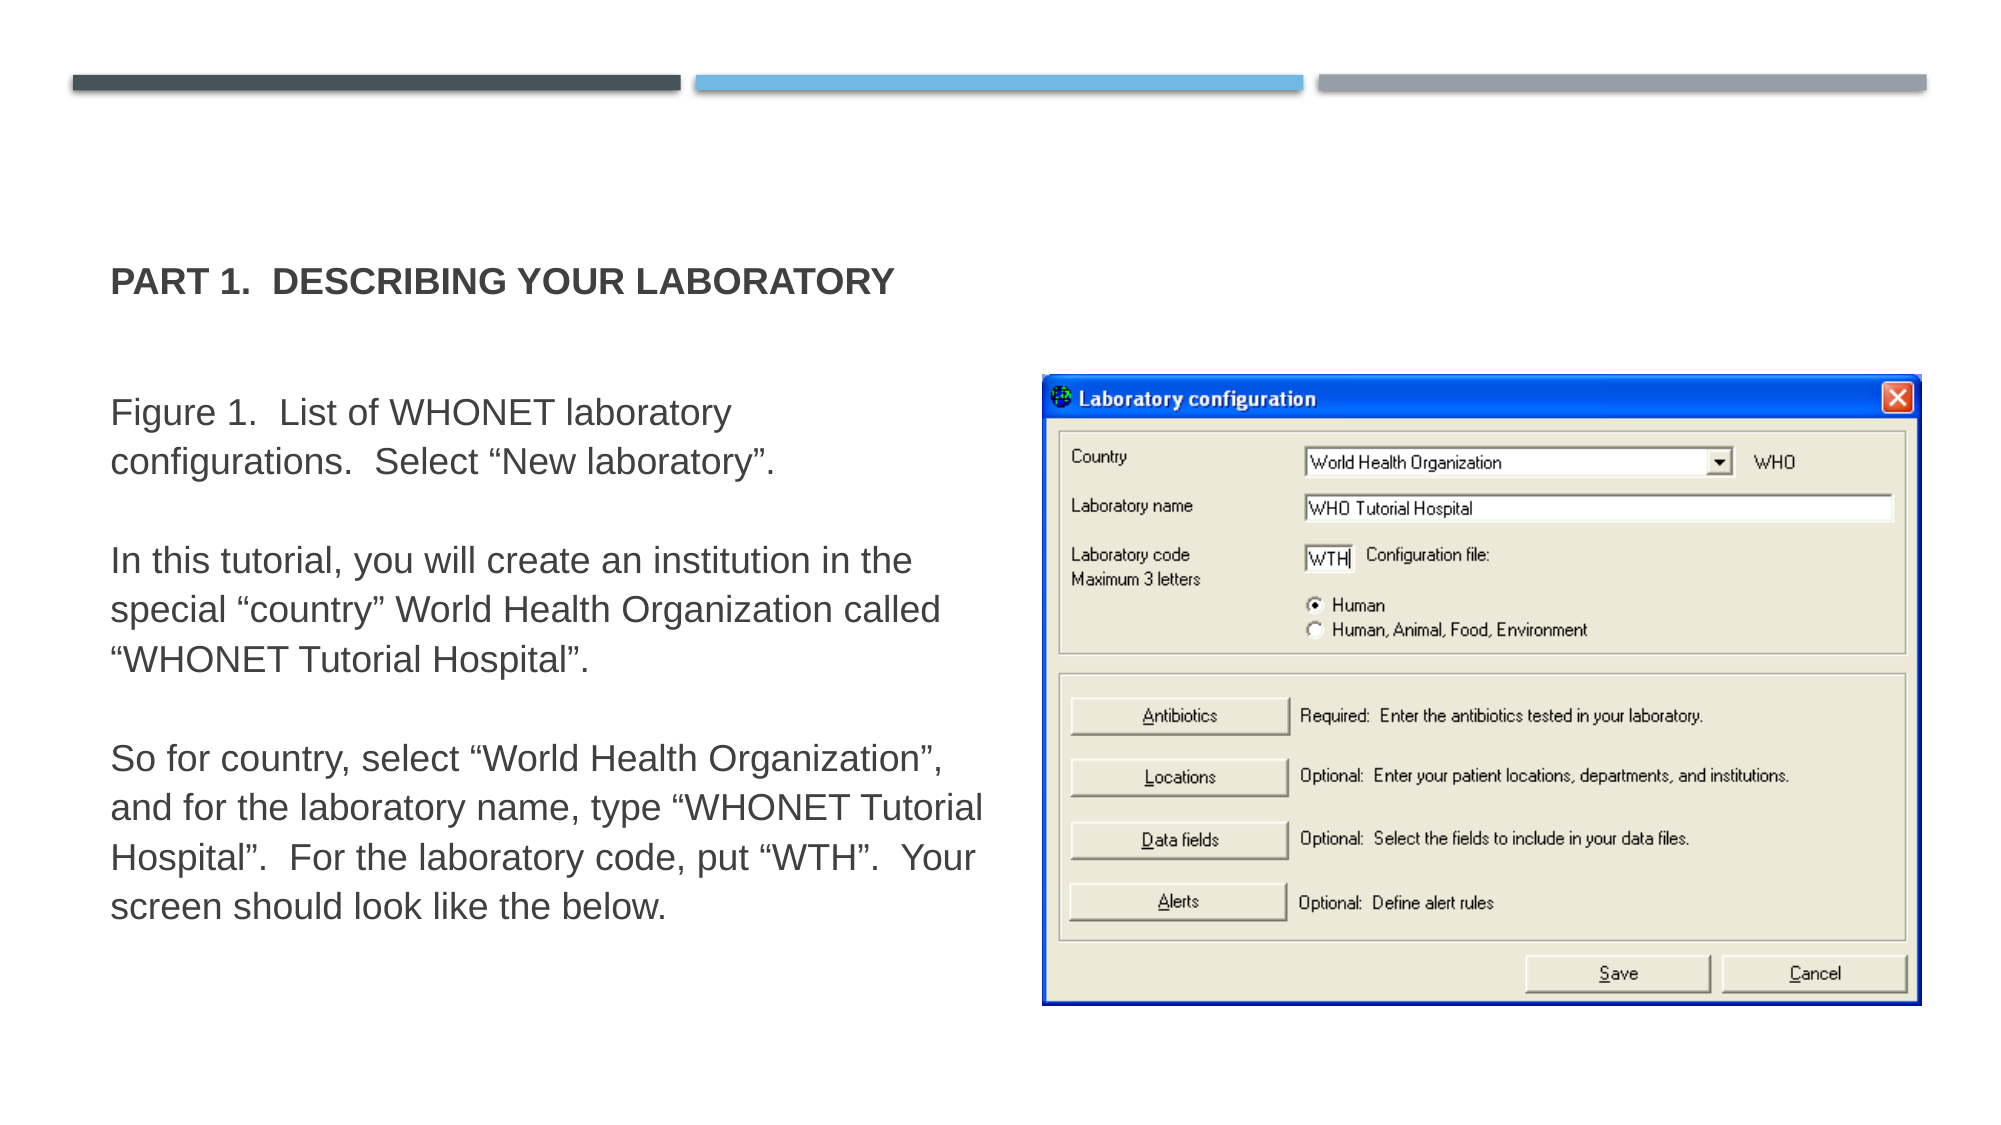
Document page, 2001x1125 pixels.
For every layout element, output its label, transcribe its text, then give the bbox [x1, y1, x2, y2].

picture [1041, 373, 1923, 1007]
list Figure 1. List of WHONET laboratory configurations. Select “New laboratory”. In this tutorial, you will create an institution in the special “country” World Health Organization called “WHONET Tutorial Hospital”. So for country, select “World Health Organization”, and for the laboratory name, type “WHONET Tutorial Hospital”. For the laboratory code, put “WTH”. Your screen should look like the below. [95, 383, 1000, 981]
title Part 1. Describing your laboratory [95, 115, 1905, 311]
